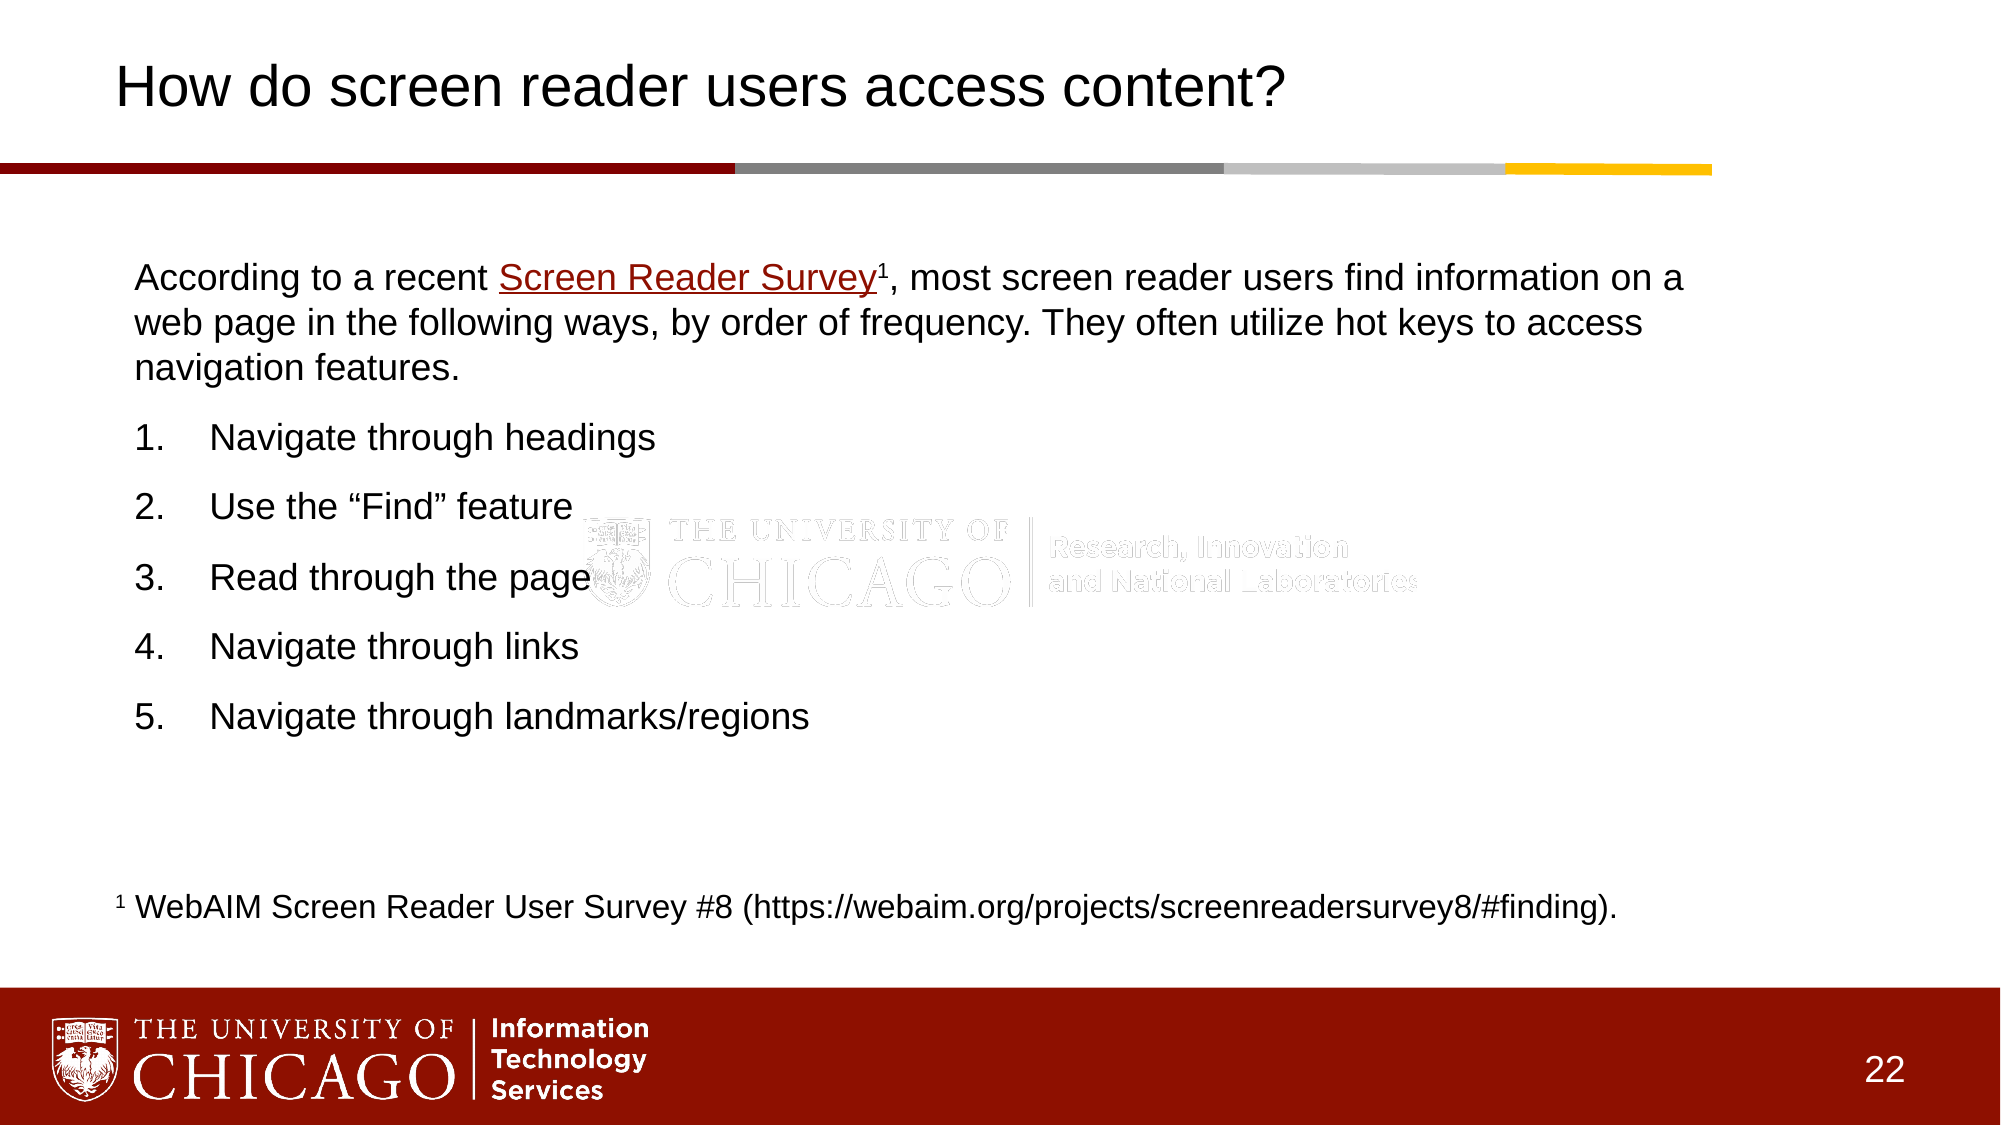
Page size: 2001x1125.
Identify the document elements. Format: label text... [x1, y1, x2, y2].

picture [27, 992, 1097, 1125]
title How do screen reader users access content? [100, 5, 1901, 161]
list According to a recent Screen Reader Survey1, most screen reader users find information on a web page in the following ways, by order of frequency. They often utilize hot keys to access navigation features. Navigate through headings Use the “Find” feature Read through the page Navigate through links Navigate through landmarks/regions [100, 244, 1717, 863]
text_box 1 WebAIM Screen Reader User Survey #8 (https://webaim.org/projects/screenreadersurvey8/#finding). [100, 877, 1901, 933]
